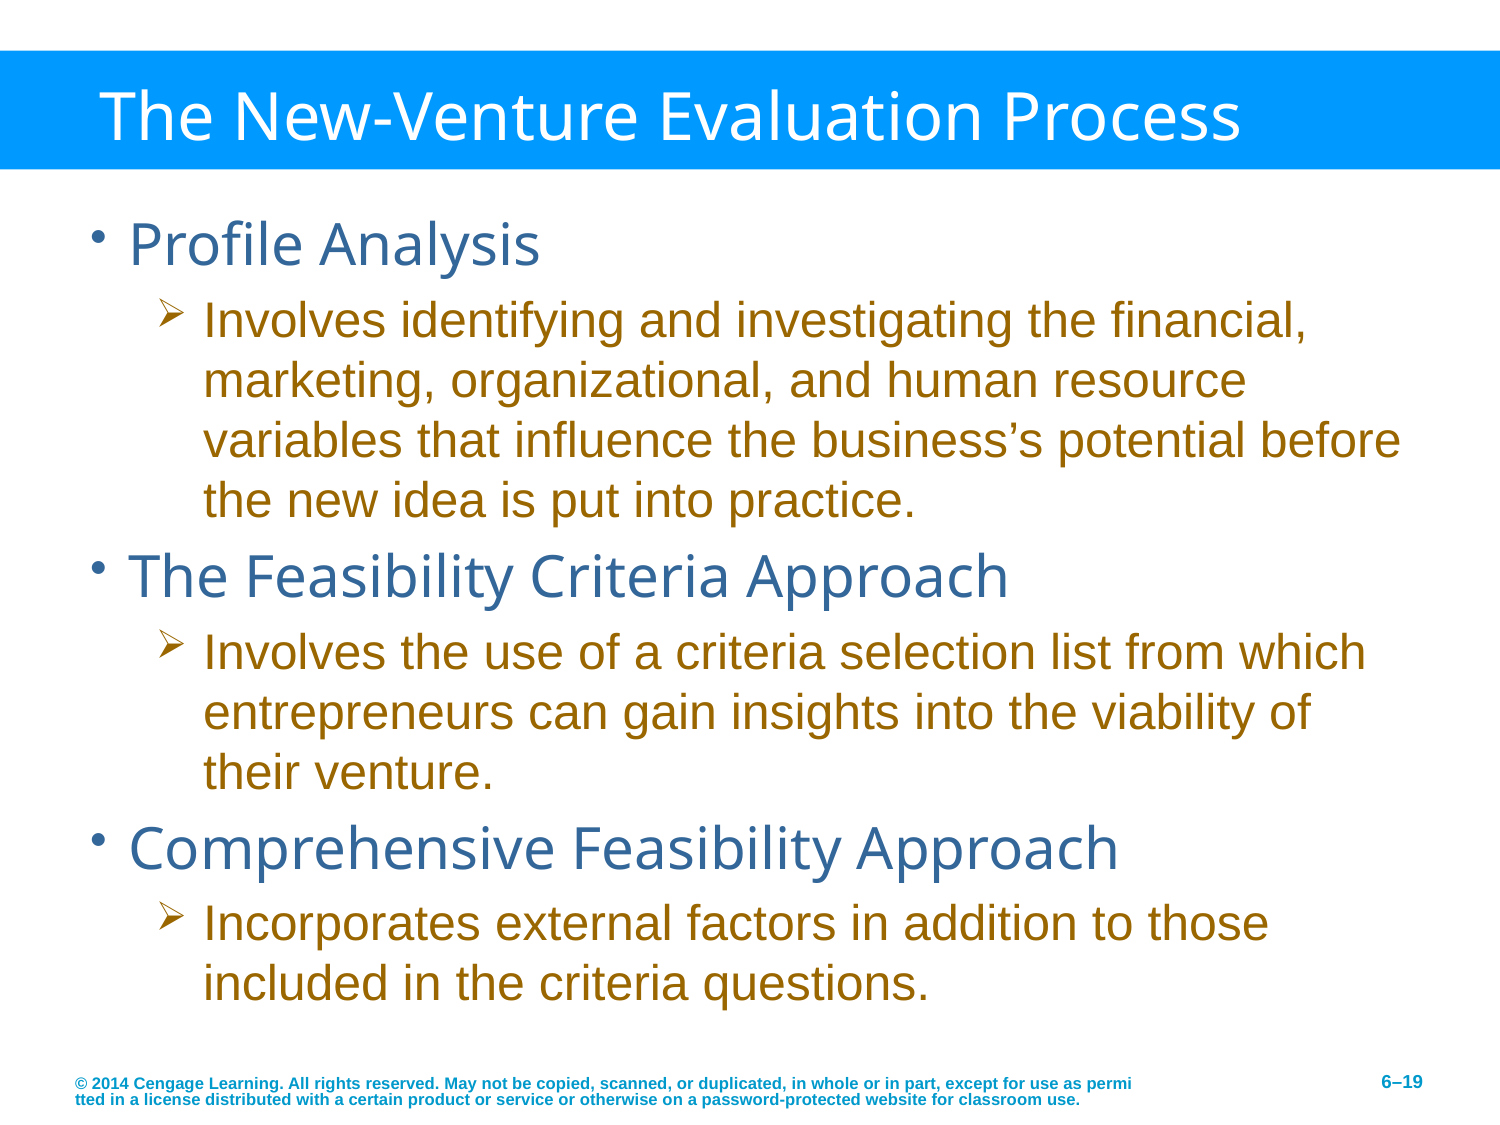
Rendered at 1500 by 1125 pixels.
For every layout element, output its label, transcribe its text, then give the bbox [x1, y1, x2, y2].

slide_number 6–19 [1210, 1062, 1424, 1100]
list Profile Analysis Involves identifying and investigating the financial, marketing, organizational, and human resource variables that influence the business’s potential before the new idea is put into practice. The Feasibility Criteria Approach Involves the use of a criteria selection list from which entrepreneurs can gain insights into the viability of their venture. Comprehensive Feasibility Approach Incorporates external factors in addition to those included in the criteria questions. [75, 200, 1425, 1050]
title The New-Venture Evaluation Process [0, 50, 1500, 170]
footer © 2014 Cengage Learning. All rights reserved. May not be copied, scanned, or duplicated, in whole or in part, except for use as permitted in a license distributed with a certain product or service or otherwise on a password-protected website for classroom use. [75, 1062, 1138, 1100]
